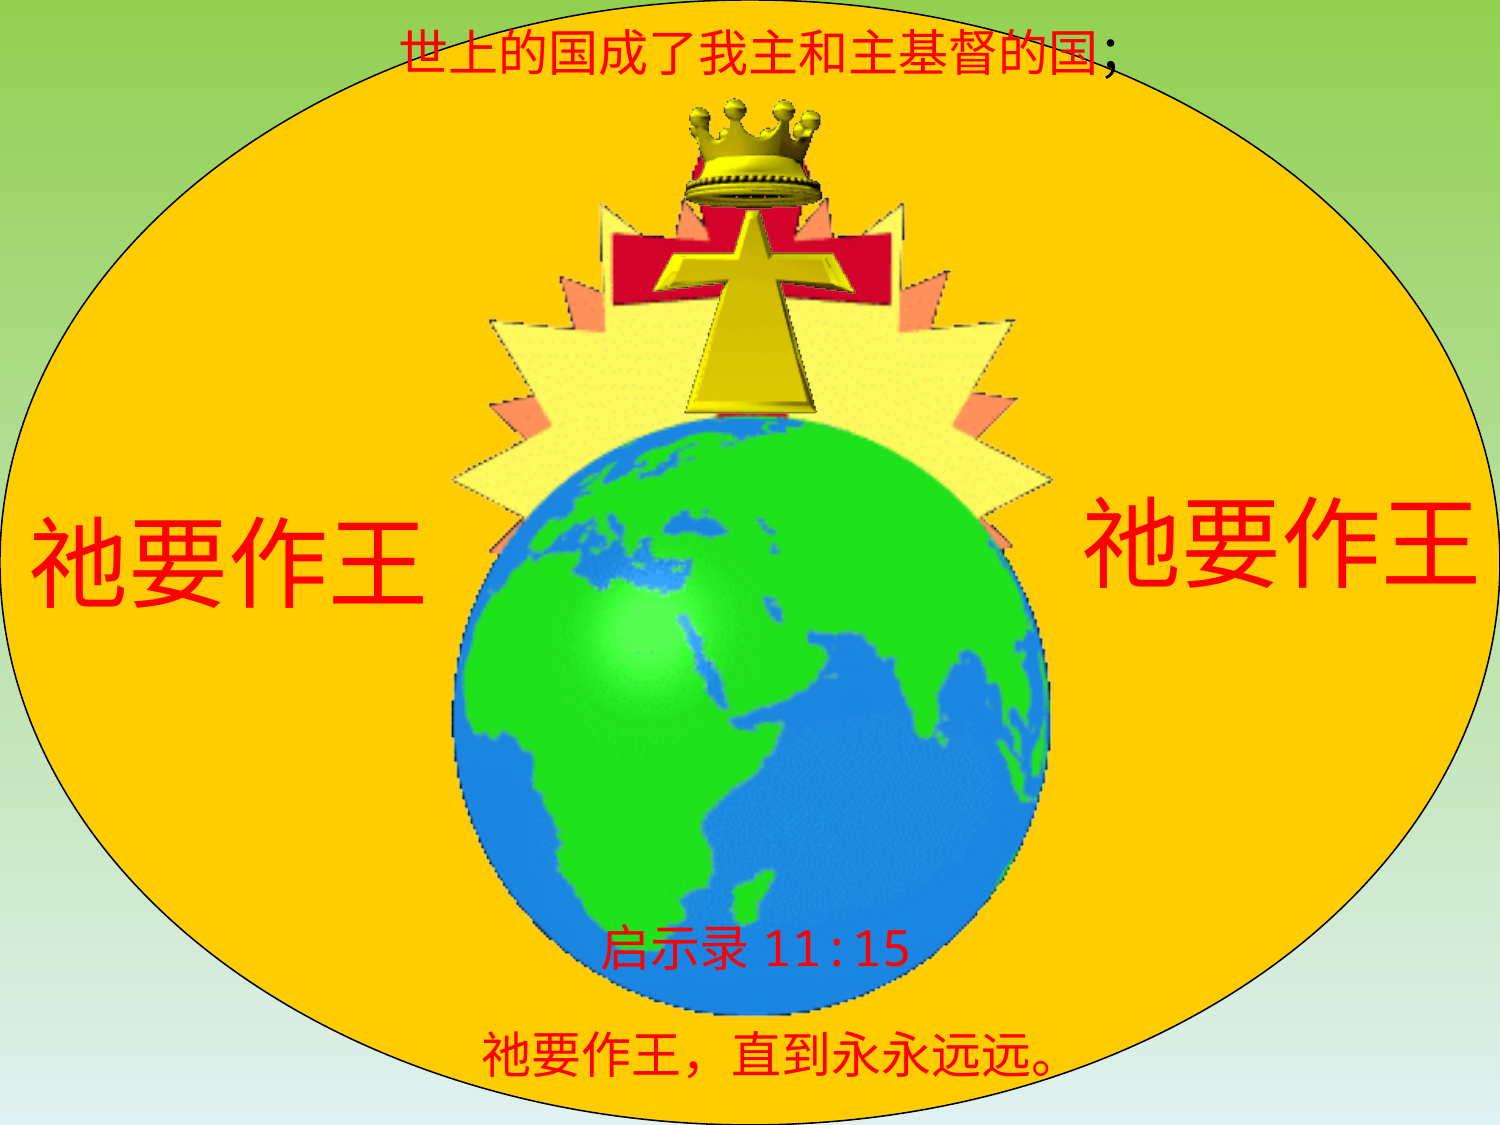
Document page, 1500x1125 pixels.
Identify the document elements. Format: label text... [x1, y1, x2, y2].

text_box 祂要作王 [9, 492, 354, 628]
text_box [1150, 89, 1491, 473]
picture [359, 89, 1149, 1036]
text_box [0, 89, 358, 1016]
text_box [1154, 609, 1498, 1016]
text_box [497, 1092, 1003, 1125]
text_box [583, 0, 917, 14]
text_box 祂要作王 [1154, 473, 1500, 609]
text_box 世上的国成了我主和主基督的国； [100, 14, 1447, 89]
text_box 祂要作王，直到永永远远。 [108, 1016, 1455, 1092]
